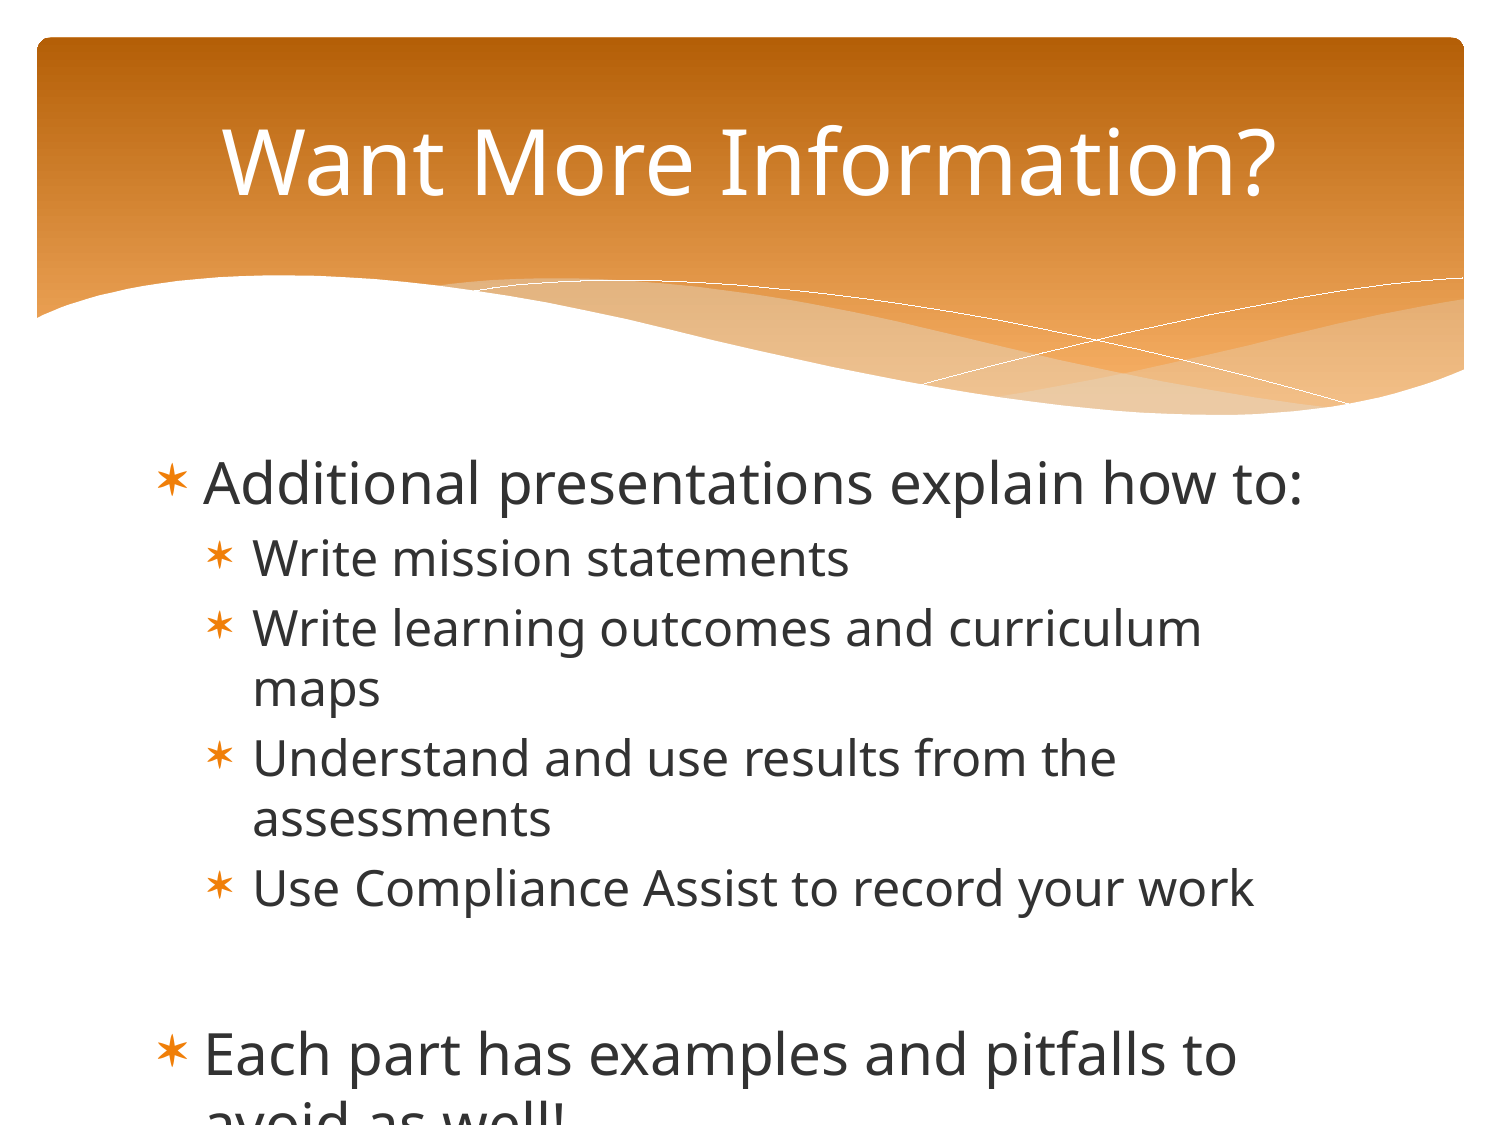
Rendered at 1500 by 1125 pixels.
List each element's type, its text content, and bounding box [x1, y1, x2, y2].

list Additional presentations explain how to: Write mission statements Write learning outcomes and curriculum maps Understand and use results from the assessments Use Compliance Assist to record your work Each part has examples and pitfalls to avoid as well! [143, 438, 1359, 1100]
title Want More Information? [75, 55, 1425, 261]
